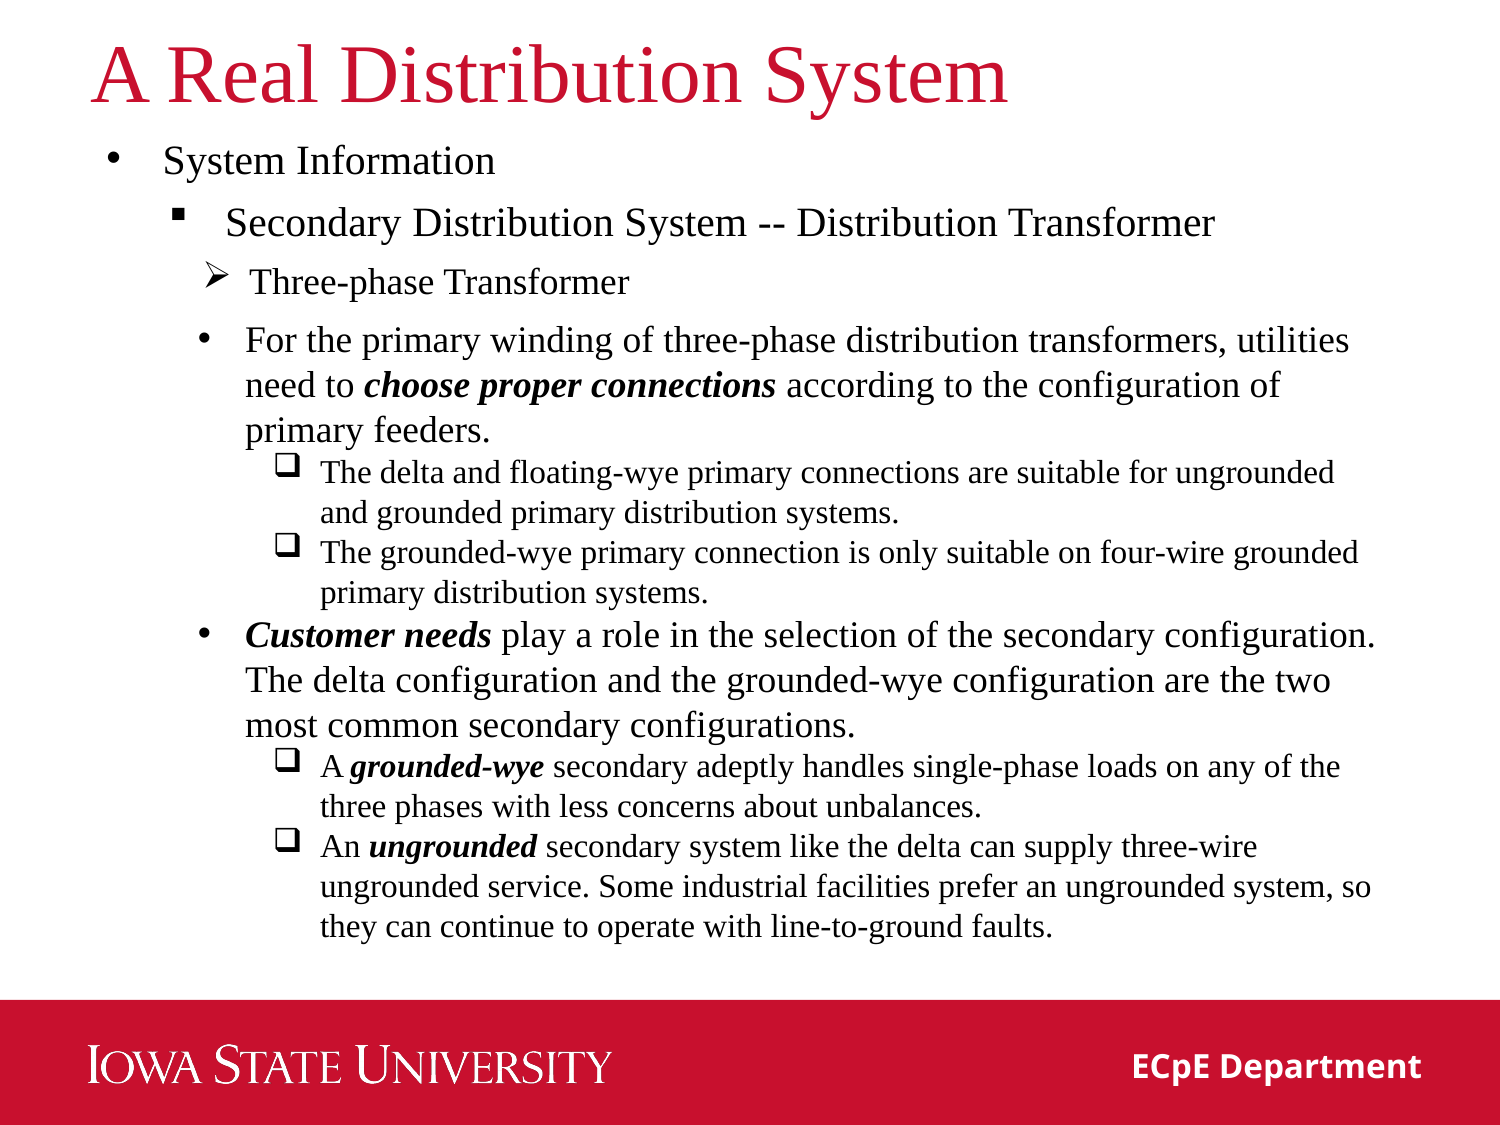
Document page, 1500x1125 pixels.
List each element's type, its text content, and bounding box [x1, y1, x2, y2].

text_box System Information [91, 125, 1038, 190]
picture [87, 1044, 613, 1088]
title A Real Distribution System [75, 24, 1351, 113]
text_box For the primary winding of three-phase distribution transformers, utilities need to choose proper connections according to the configuration of primary feeders. The delta and floating-wye primary connections are suitable for ungrounded and grounded primary distribution systems. The grounded-wye primary connection is only suitable on four-wire grounded primary distribution systems. Customer needs play a role in the selection of the secondary configuration. The delta configuration and the grounded-wye configuration are the two most common secondary configurations. A grounded-wye secondary adeptly handles single-phase loads on any of the three phases with less concerns about unbalances. An ungrounded secondary system like the delta can supply three-wire ungrounded service. Some industrial facilities prefer an ungrounded system, so they can continue to operate with line-to-ground faults. [183, 307, 1405, 952]
text_box Three-phase Transformer [187, 249, 1400, 307]
list ECpE Department [1037, 1037, 1438, 1101]
text_box Secondary Distribution System -- Distribution Transformer [154, 187, 1232, 253]
